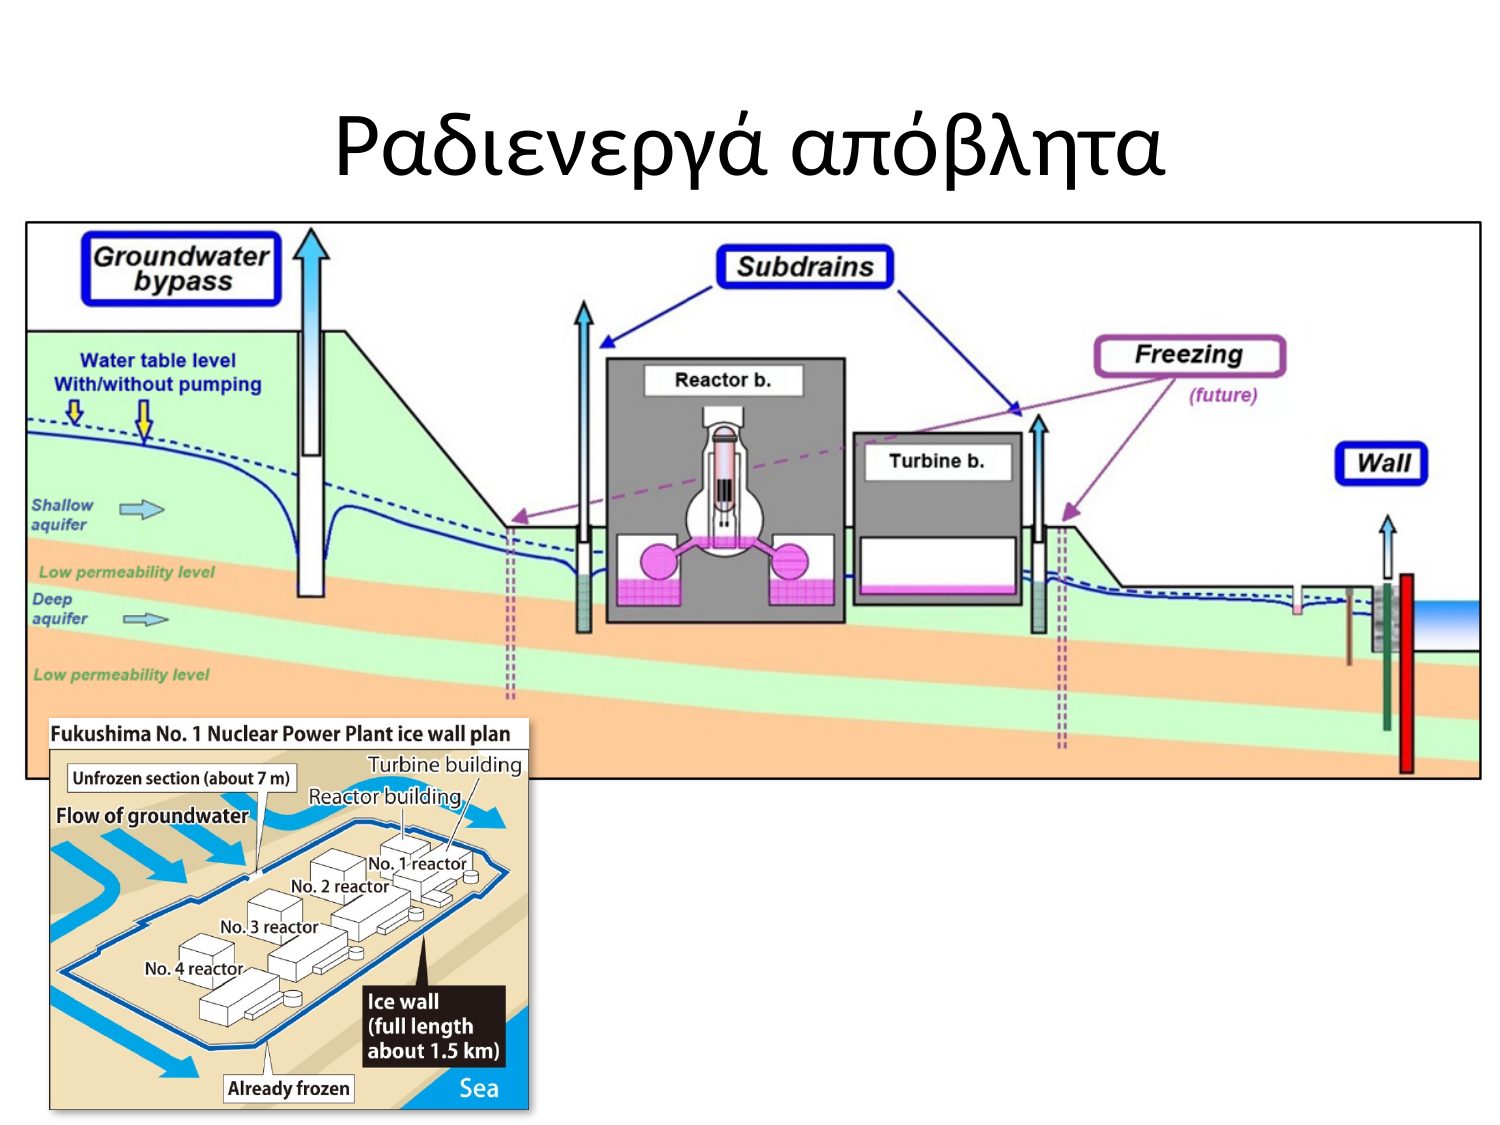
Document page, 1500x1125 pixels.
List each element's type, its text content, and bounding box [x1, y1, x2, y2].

title Ραδιενεργά απόβλητα [75, 45, 1425, 213]
picture [18, 214, 1488, 1111]
